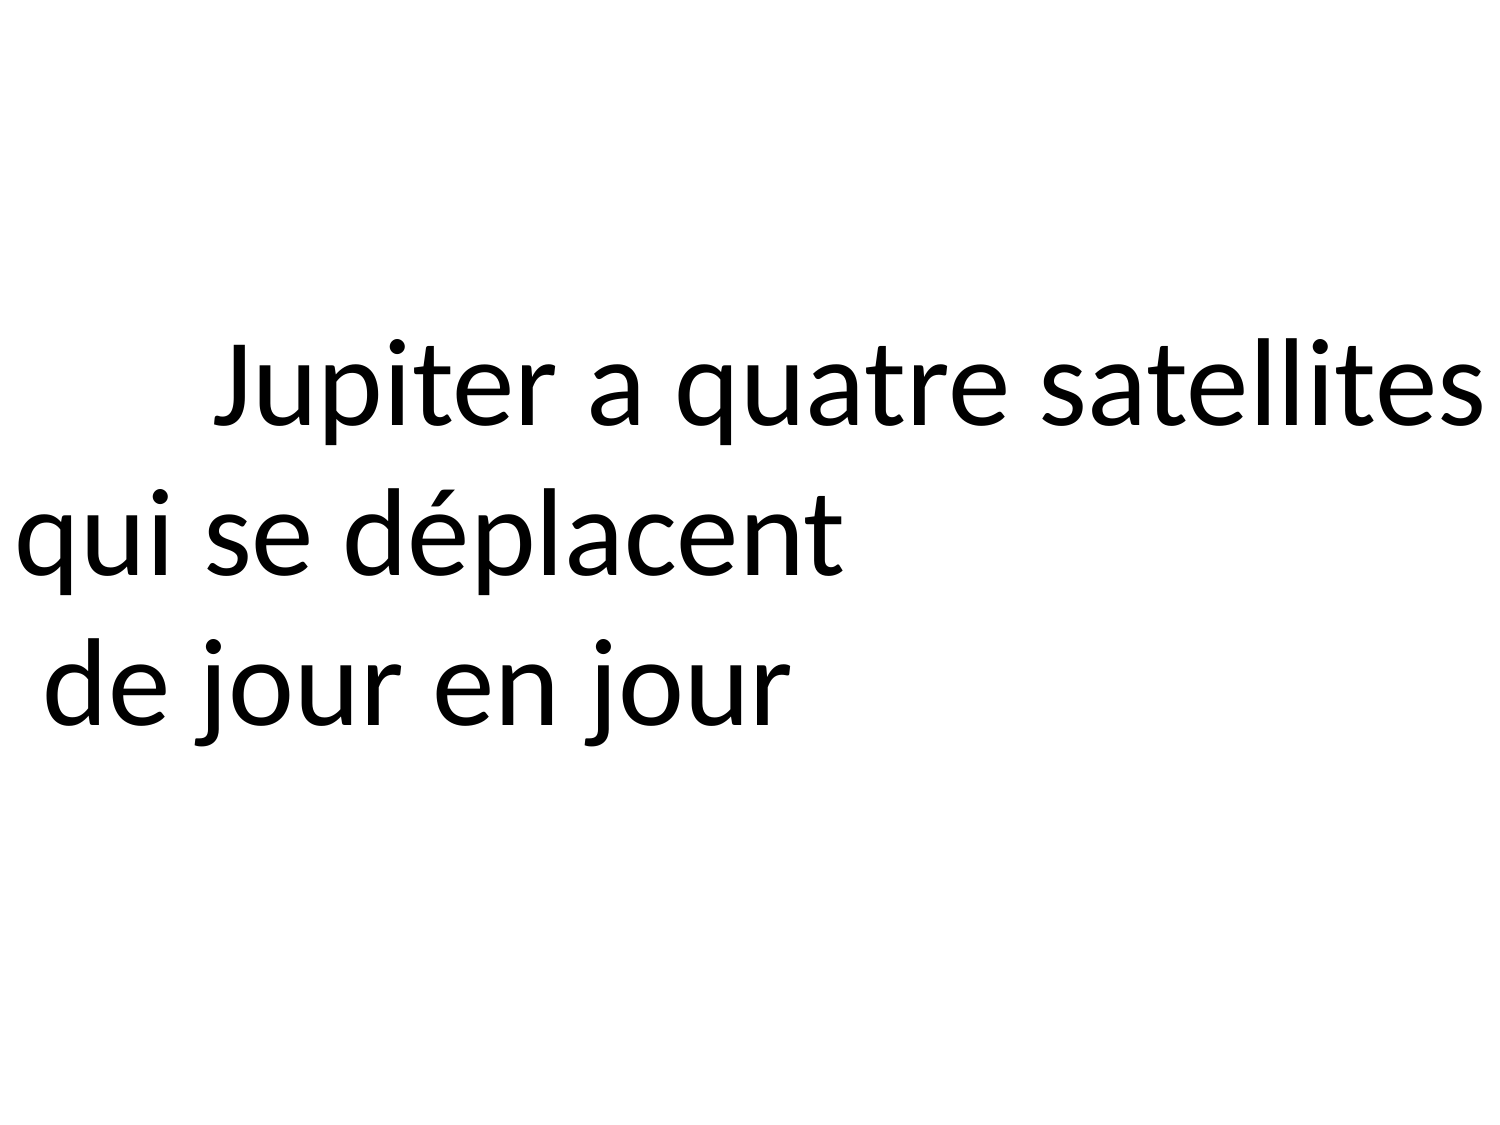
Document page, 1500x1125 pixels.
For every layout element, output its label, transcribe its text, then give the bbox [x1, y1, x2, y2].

text_box Jupiter a quatre satellites qui se déplacent de jour en jour [0, 293, 1500, 758]
